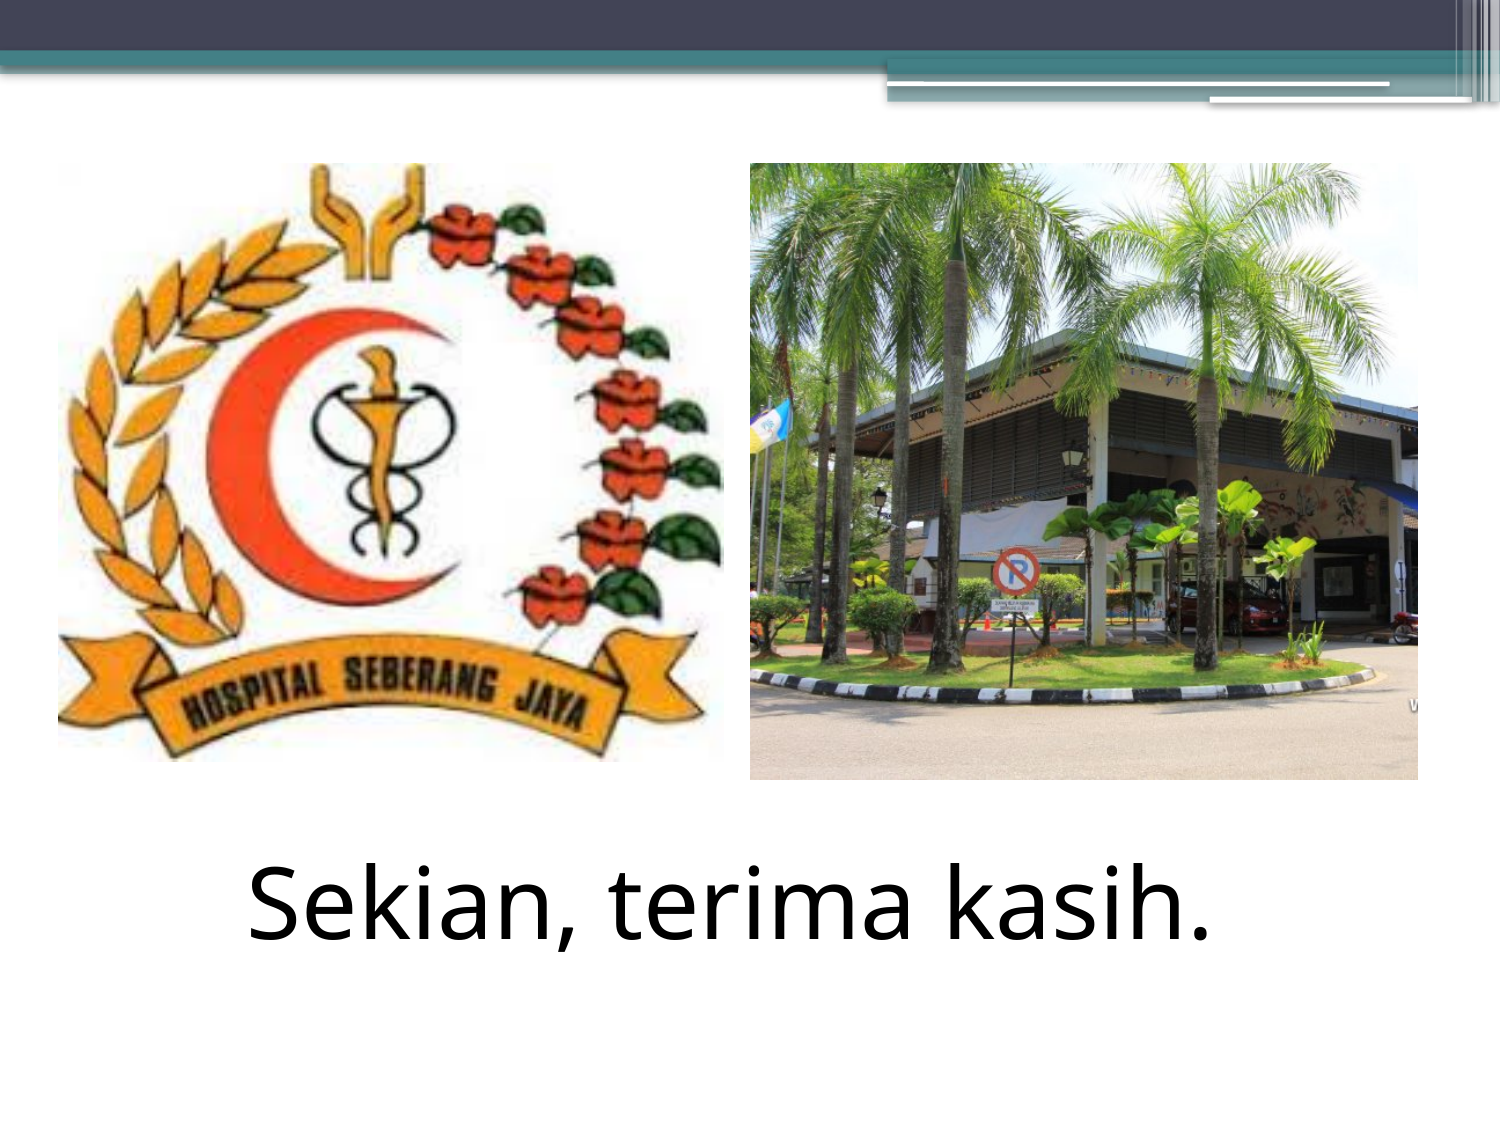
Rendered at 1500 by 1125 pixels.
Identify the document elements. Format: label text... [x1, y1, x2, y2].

list Sekian, terima kasih. [46, 832, 1397, 991]
picture [749, 162, 1419, 780]
picture [58, 163, 724, 762]
